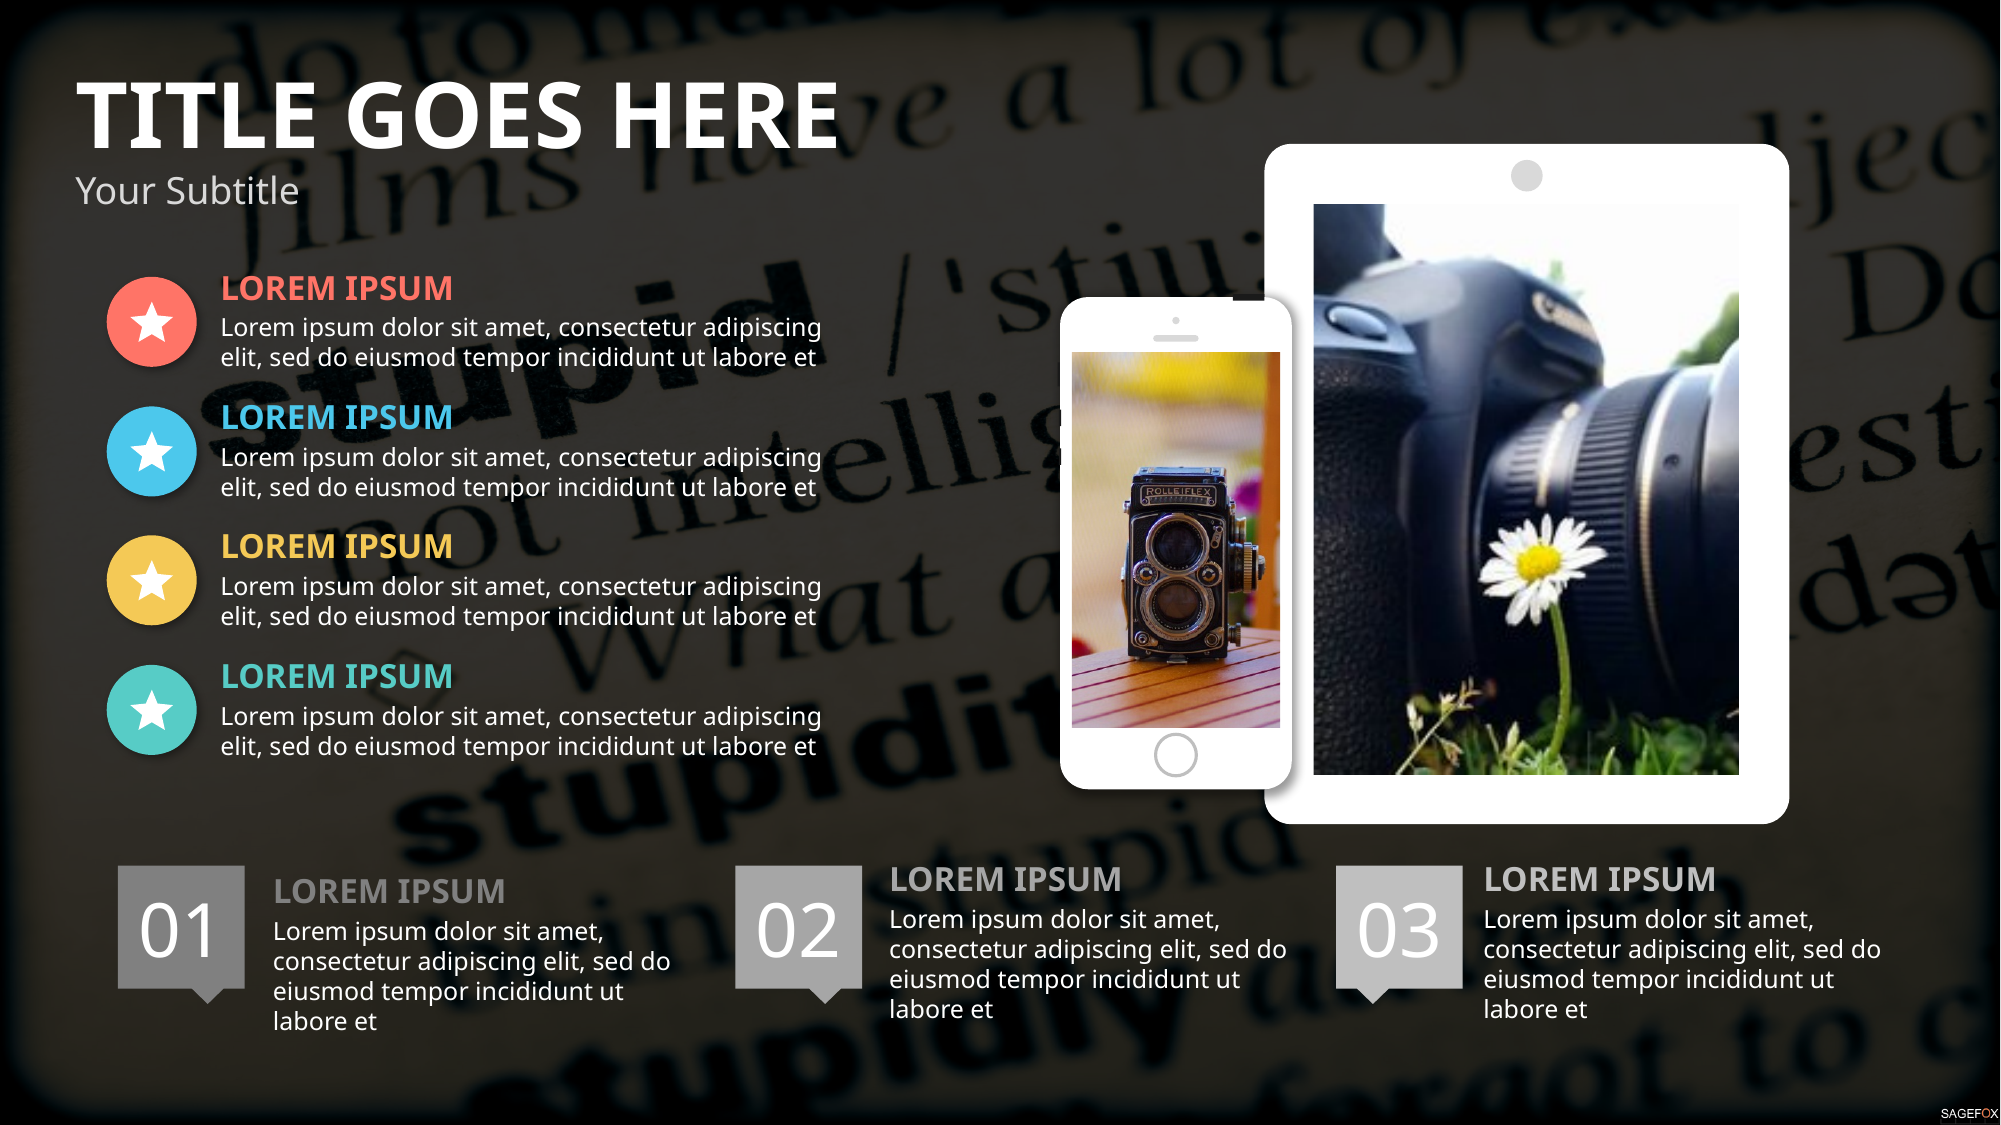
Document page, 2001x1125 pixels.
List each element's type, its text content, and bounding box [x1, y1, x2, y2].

text_box 03 [1334, 864, 1464, 1006]
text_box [106, 406, 197, 497]
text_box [106, 535, 197, 626]
text_box LOREM IPSUM Lorem ipsum dolor sit amet, consectetur adipiscing elit, sed do eiusmod tempor incididunt ut labore et [210, 650, 845, 765]
picture [0, 0, 2001, 1125]
text_box 01 [116, 864, 246, 1006]
text_box LOREM IPSUM Lorem ipsum dolor sit amet, consectetur adipiscing elit, sed do eiusmod tempor incididunt ut labore et [210, 520, 845, 636]
text_box LOREM IPSUM Lorem ipsum dolor sit amet, consectetur adipiscing elit, sed do eiusmod tempor incididunt ut labore et [262, 865, 703, 1041]
text_box LOREM IPSUM Lorem ipsum dolor sit amet, consectetur adipiscing elit, sed do eiusmod tempor incididunt ut labore et [1473, 853, 1913, 1029]
text_box TITLE GOES HERE Your Subtitle [60, 49, 1036, 220]
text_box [1057, 294, 1292, 790]
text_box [106, 664, 197, 755]
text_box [1264, 143, 1790, 825]
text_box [106, 276, 197, 367]
text_box LOREM IPSUM Lorem ipsum dolor sit amet, consectetur adipiscing elit, sed do eiusmod tempor incididunt ut labore et [879, 853, 1319, 1029]
text_box LOREM IPSUM Lorem ipsum dolor sit amet, consectetur adipiscing elit, sed do eiusmod tempor incididunt ut labore et [210, 391, 845, 507]
text_box LOREM IPSUM Lorem ipsum dolor sit amet, consectetur adipiscing elit, sed do eiusmod tempor incididunt ut labore et [210, 262, 845, 377]
text_box 02 [734, 864, 864, 1006]
